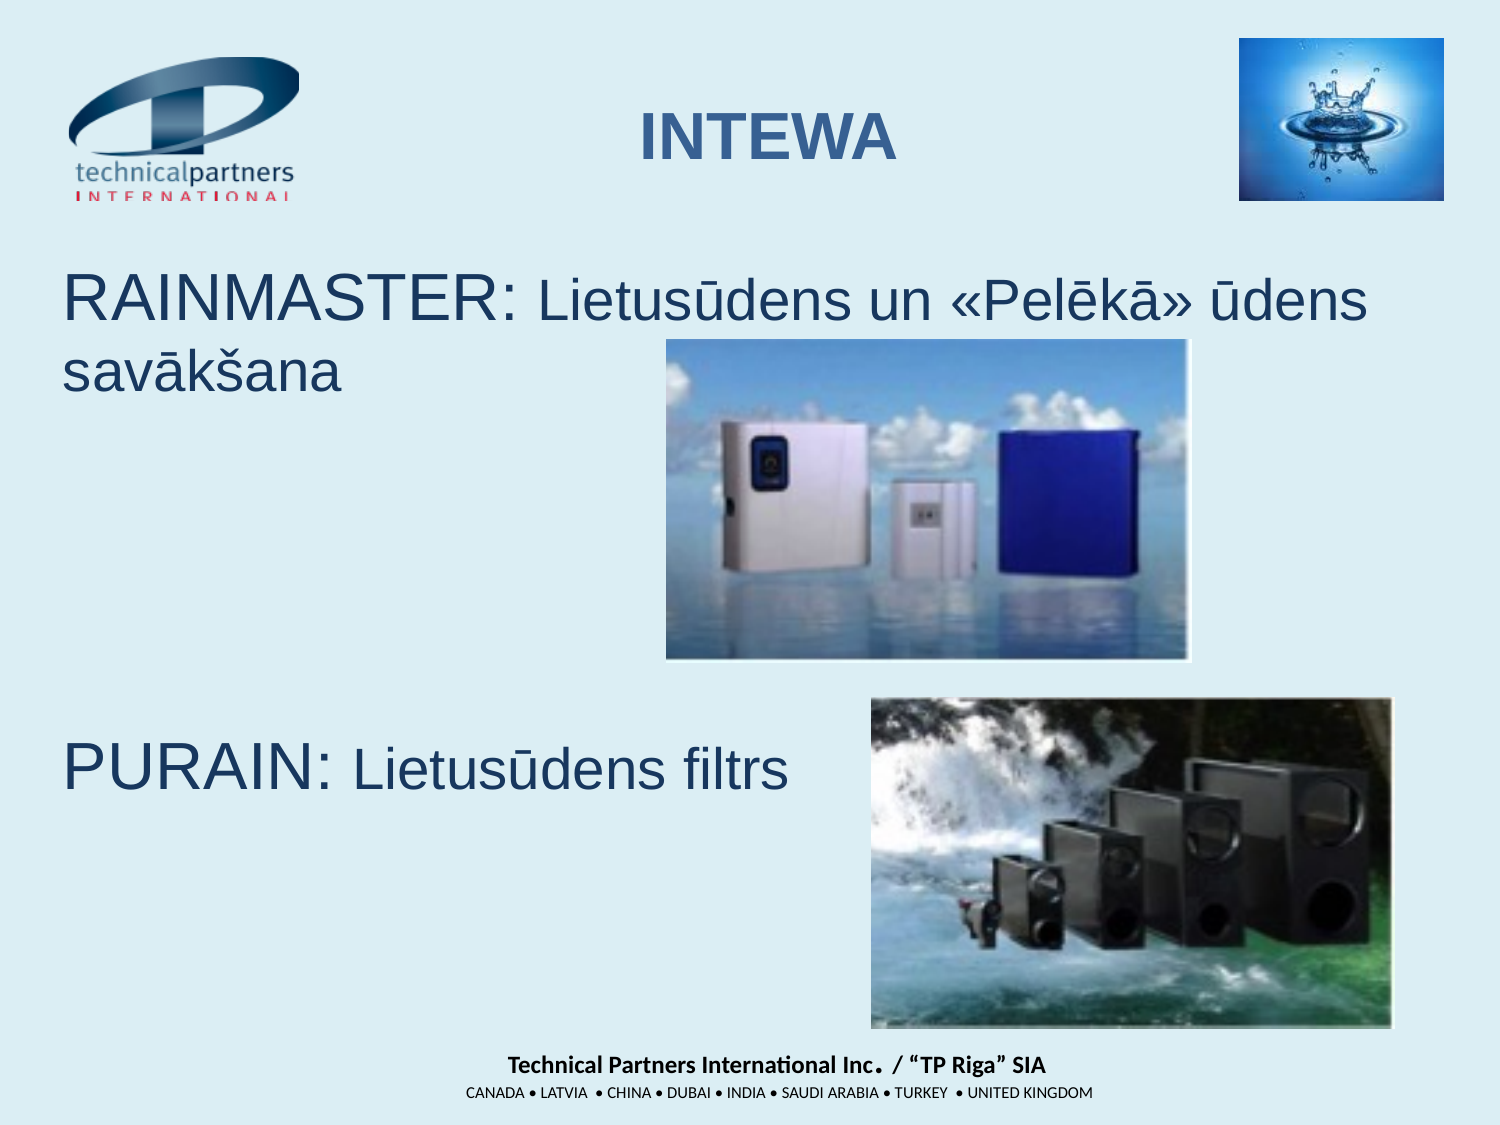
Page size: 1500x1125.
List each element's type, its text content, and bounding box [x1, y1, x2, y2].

text_box INTEWA [304, 85, 1234, 180]
text_box Technical Partners International Inc. / “TP Riga” SIA CANADA • LATVIA • CHINA • DUBAI • INDIA • SAUDI ARABIA • TURKEY • UNITED KINGDOM [201, 1029, 1359, 1125]
picture [665, 339, 1192, 663]
picture [68, 56, 300, 201]
picture [1239, 38, 1444, 201]
picture [870, 697, 1395, 1030]
text_box RAINMASTER: Lietusūdens un «Pelēkā» ūdens savākšana PURAIN: Lietusūdens filtrs [48, 245, 1423, 891]
